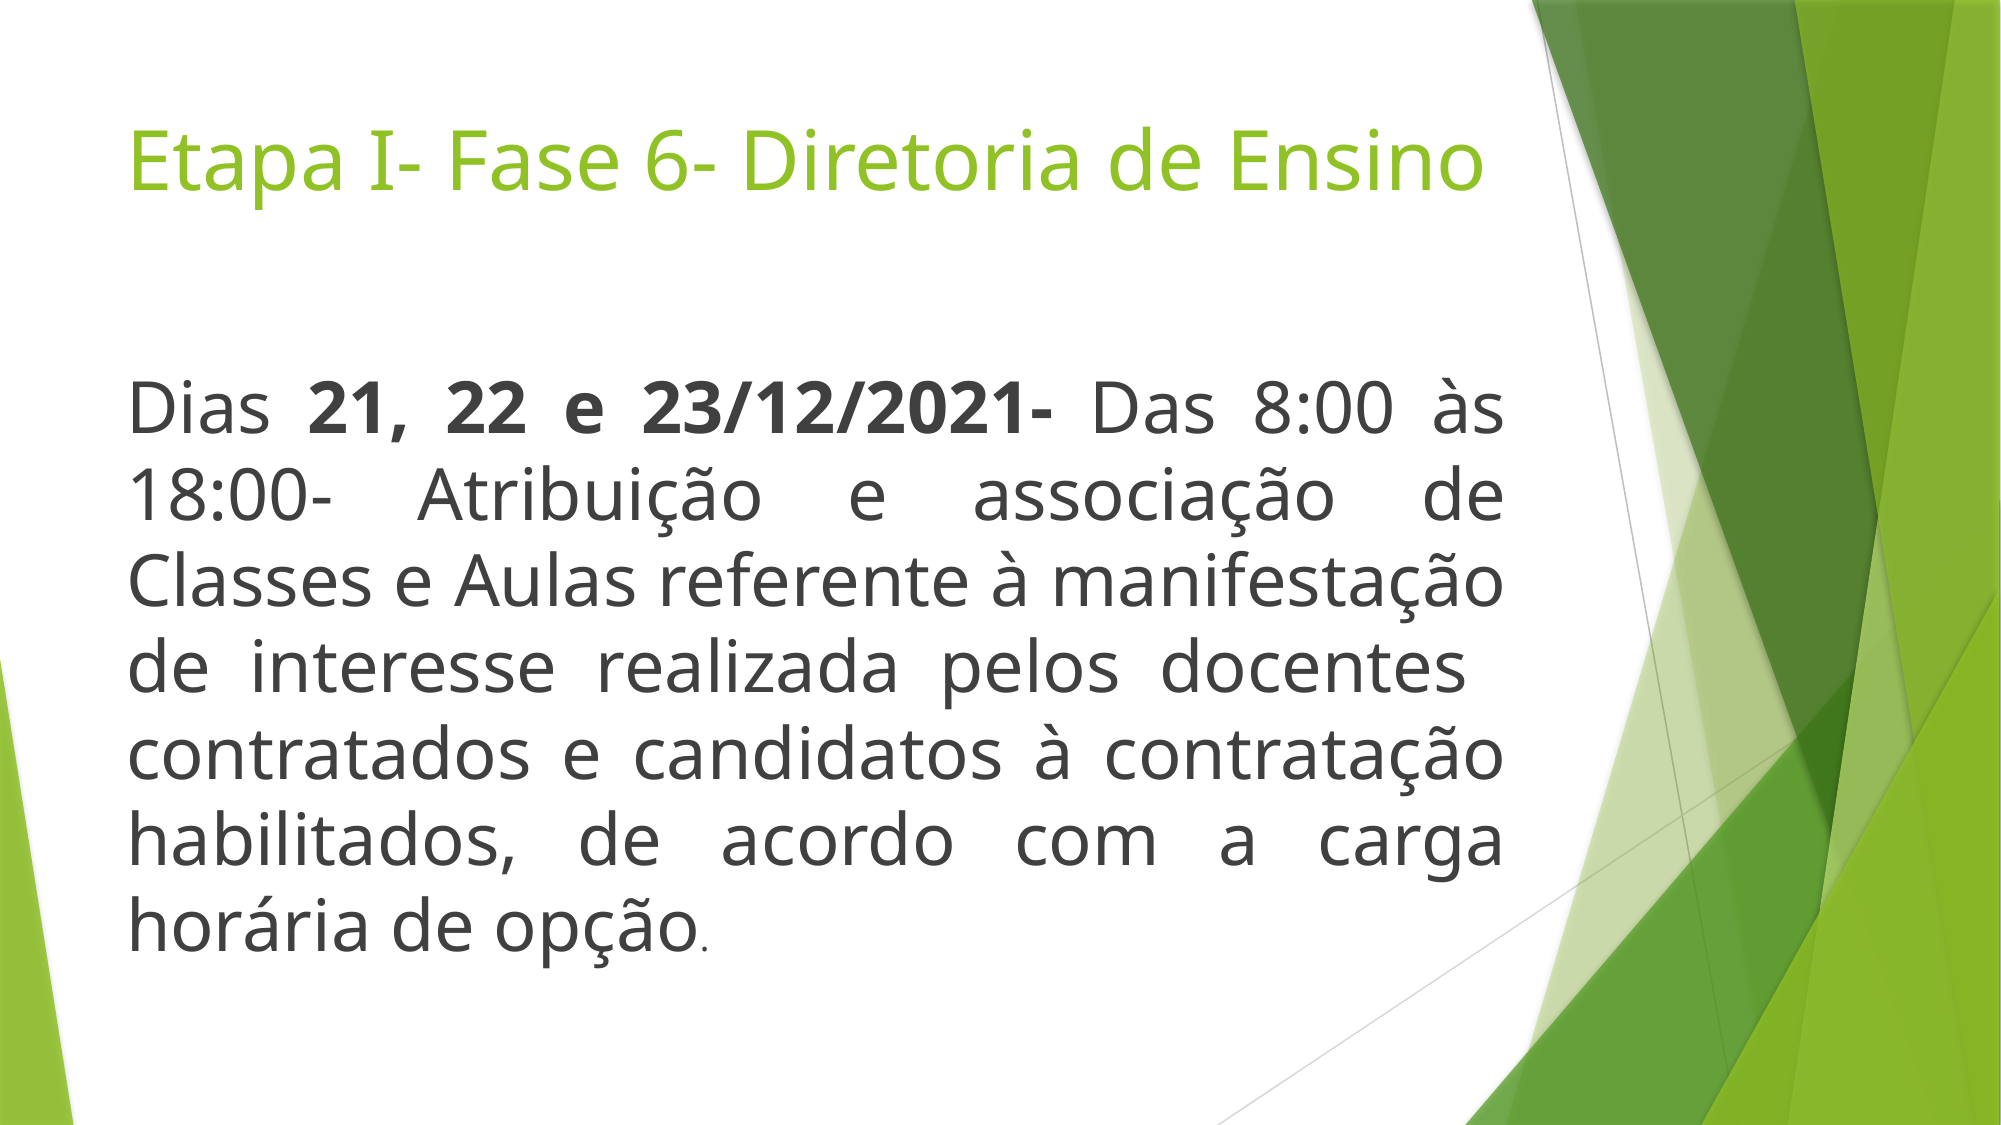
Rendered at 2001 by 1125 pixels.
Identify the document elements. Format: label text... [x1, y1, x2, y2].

title Etapa I- Fase 6- Diretoria de Ensino [111, 99, 1522, 317]
list Dias 21, 22 e 23/12/2021- Das 8:00 às 18:00- Atribuição e associação de Classes e Aulas referente à manifestação de interesse realizada pelos docentes contratados e candidatos à contratação habilitados, de acordo com a carga horária de opção. [111, 354, 1522, 992]
